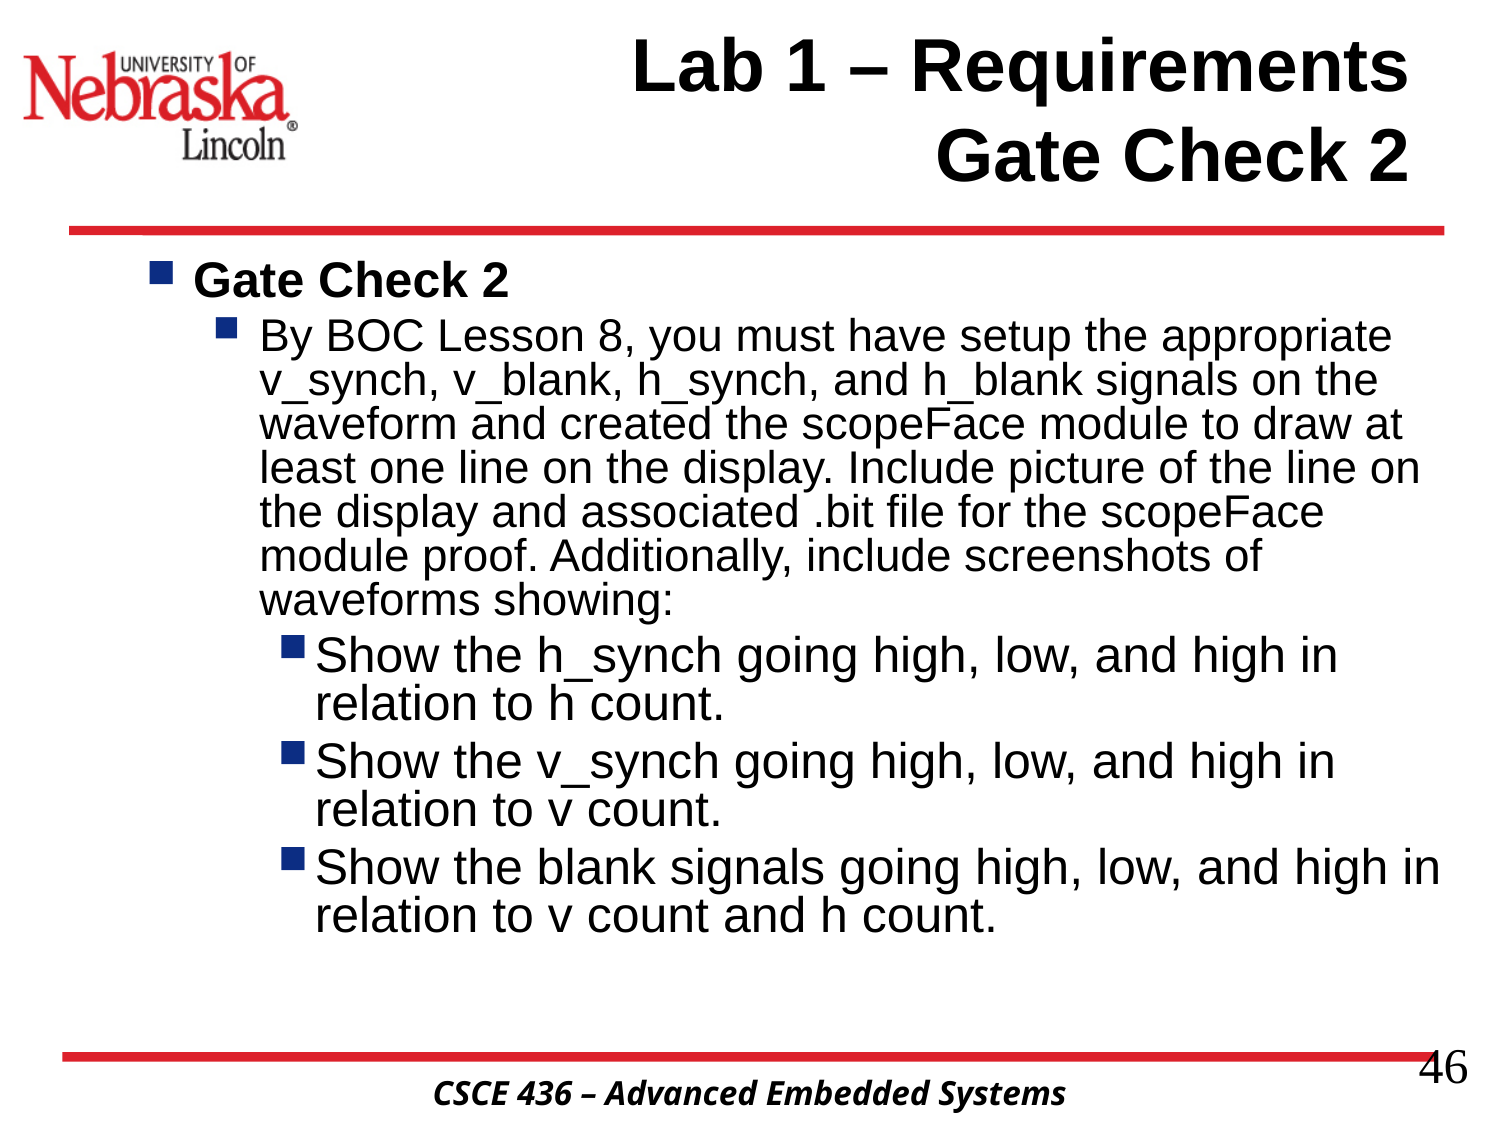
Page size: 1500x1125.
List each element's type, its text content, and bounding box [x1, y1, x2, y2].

list Gate Check 2 By BOC Lesson 8, you must have setup the appropriate v_synch, v_blank, h_synch, and h_blank signals on the waveform and created the scopeFace module to draw at least one line on the display. Include picture of the line on the display and associated .bit file for the scopeFace module proof. Additionally, include screenshots of waveforms showing: Show the h_synch going high, low, and high in relation to h count. Show the v_synch going high, low, and high in relation to v count. Show the blank signals going high, low, and high in relation to v count and h count. [131, 251, 1466, 962]
title Lab 1 – Requirements Gate Check 2 [313, 12, 1427, 201]
picture [1, 32, 313, 181]
slide_number 46 [1133, 1025, 1484, 1105]
